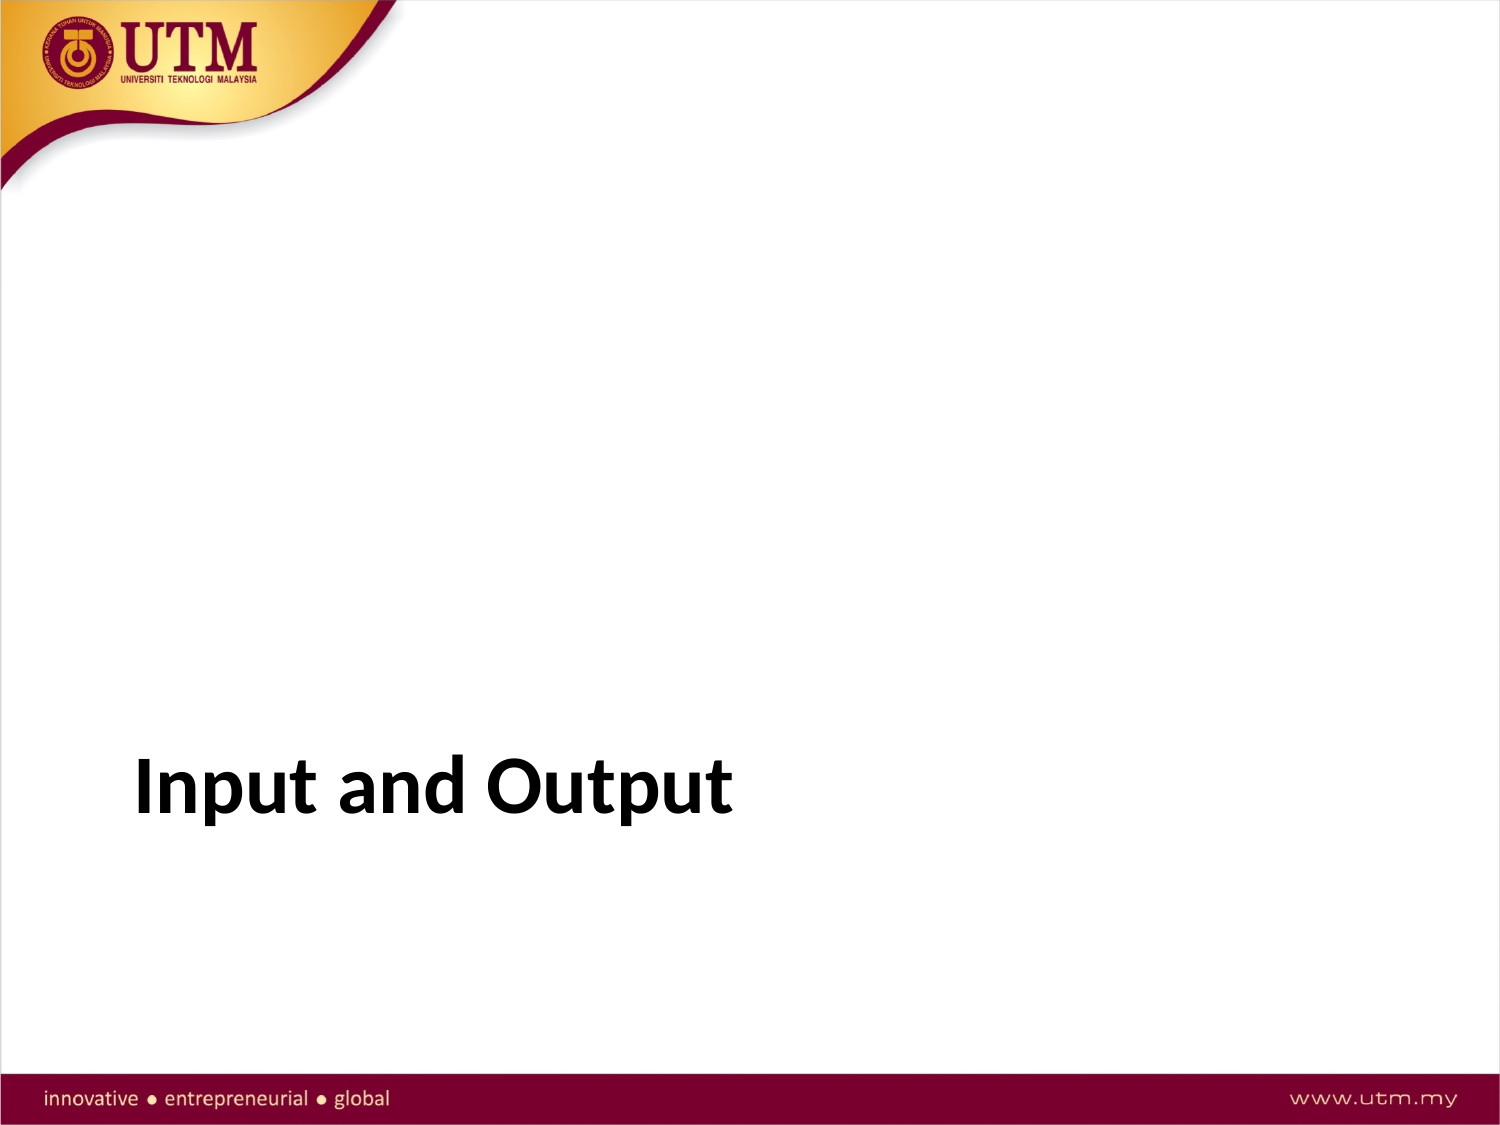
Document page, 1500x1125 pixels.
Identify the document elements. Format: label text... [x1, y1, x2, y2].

picture [0, 0, 1500, 1125]
title Input and Output [118, 722, 1394, 947]
